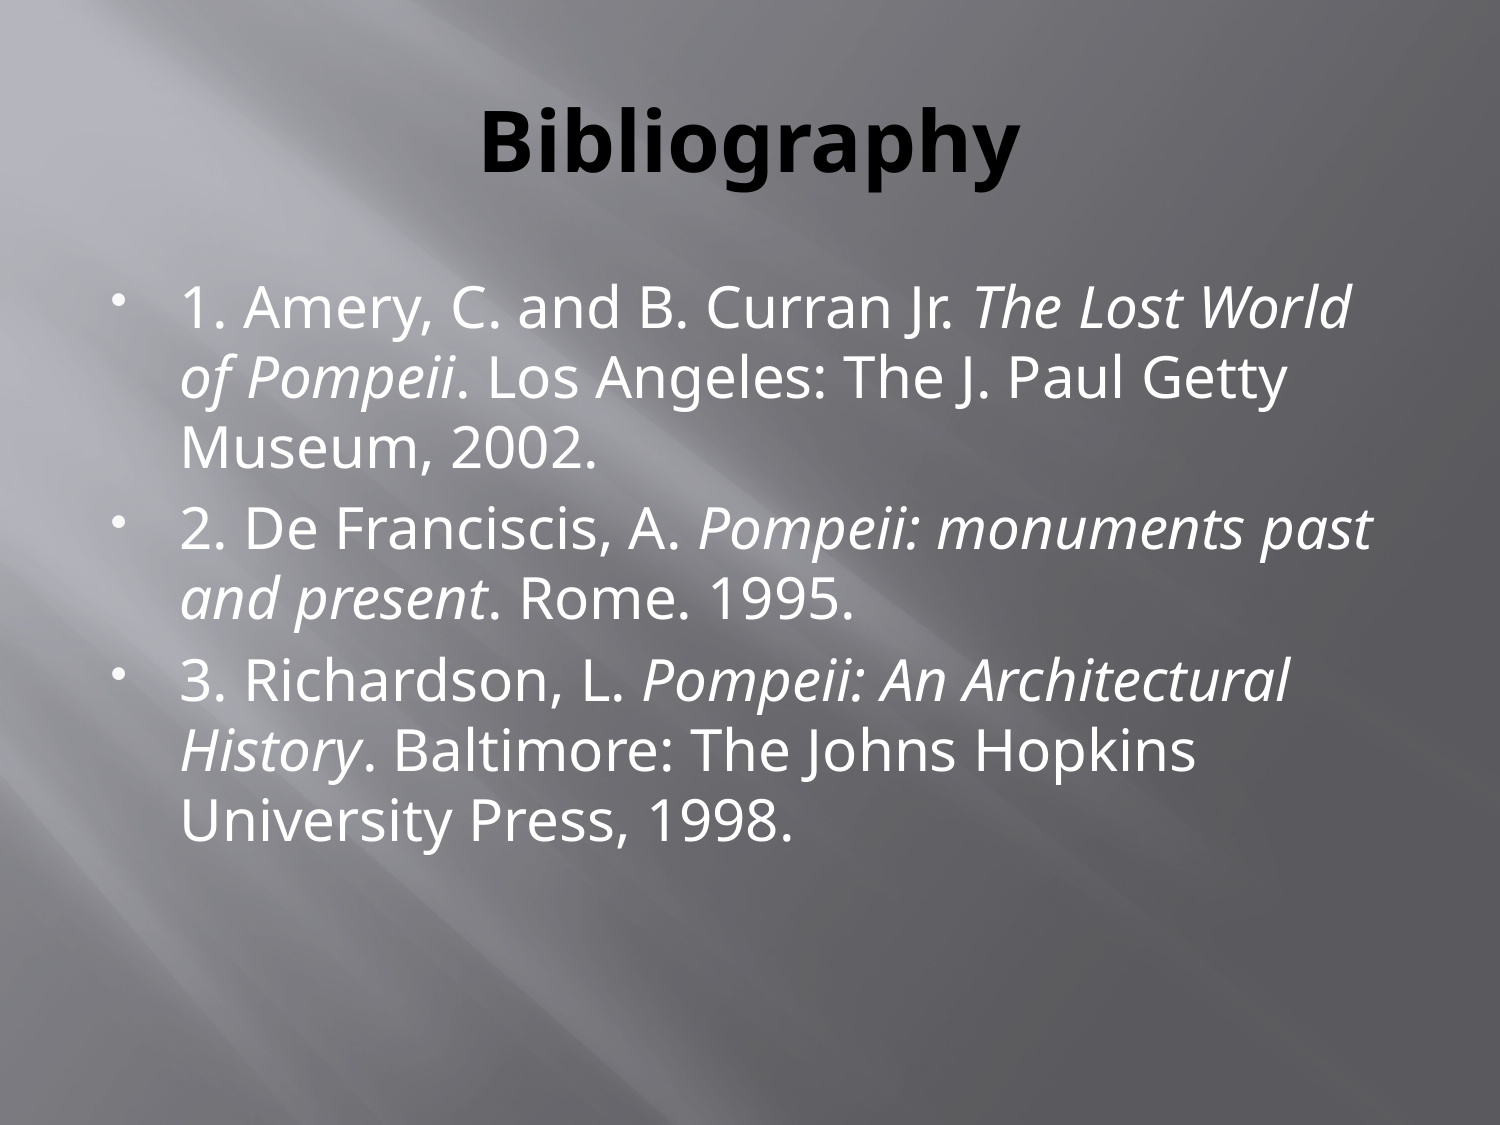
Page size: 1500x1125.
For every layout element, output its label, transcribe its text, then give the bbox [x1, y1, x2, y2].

list 1. Amery, C. and B. Curran Jr. The Lost World of Pompeii. Los Angeles: The J. Paul Getty Museum, 2002. 2. De Franciscis, A. Pompeii: monuments past and present. Rome. 1995. 3. Richardson, L. Pompeii: An Architectural History. Baltimore: The Johns Hopkins University Press, 1998. [75, 262, 1425, 1035]
title Bibliography [75, 45, 1425, 233]
